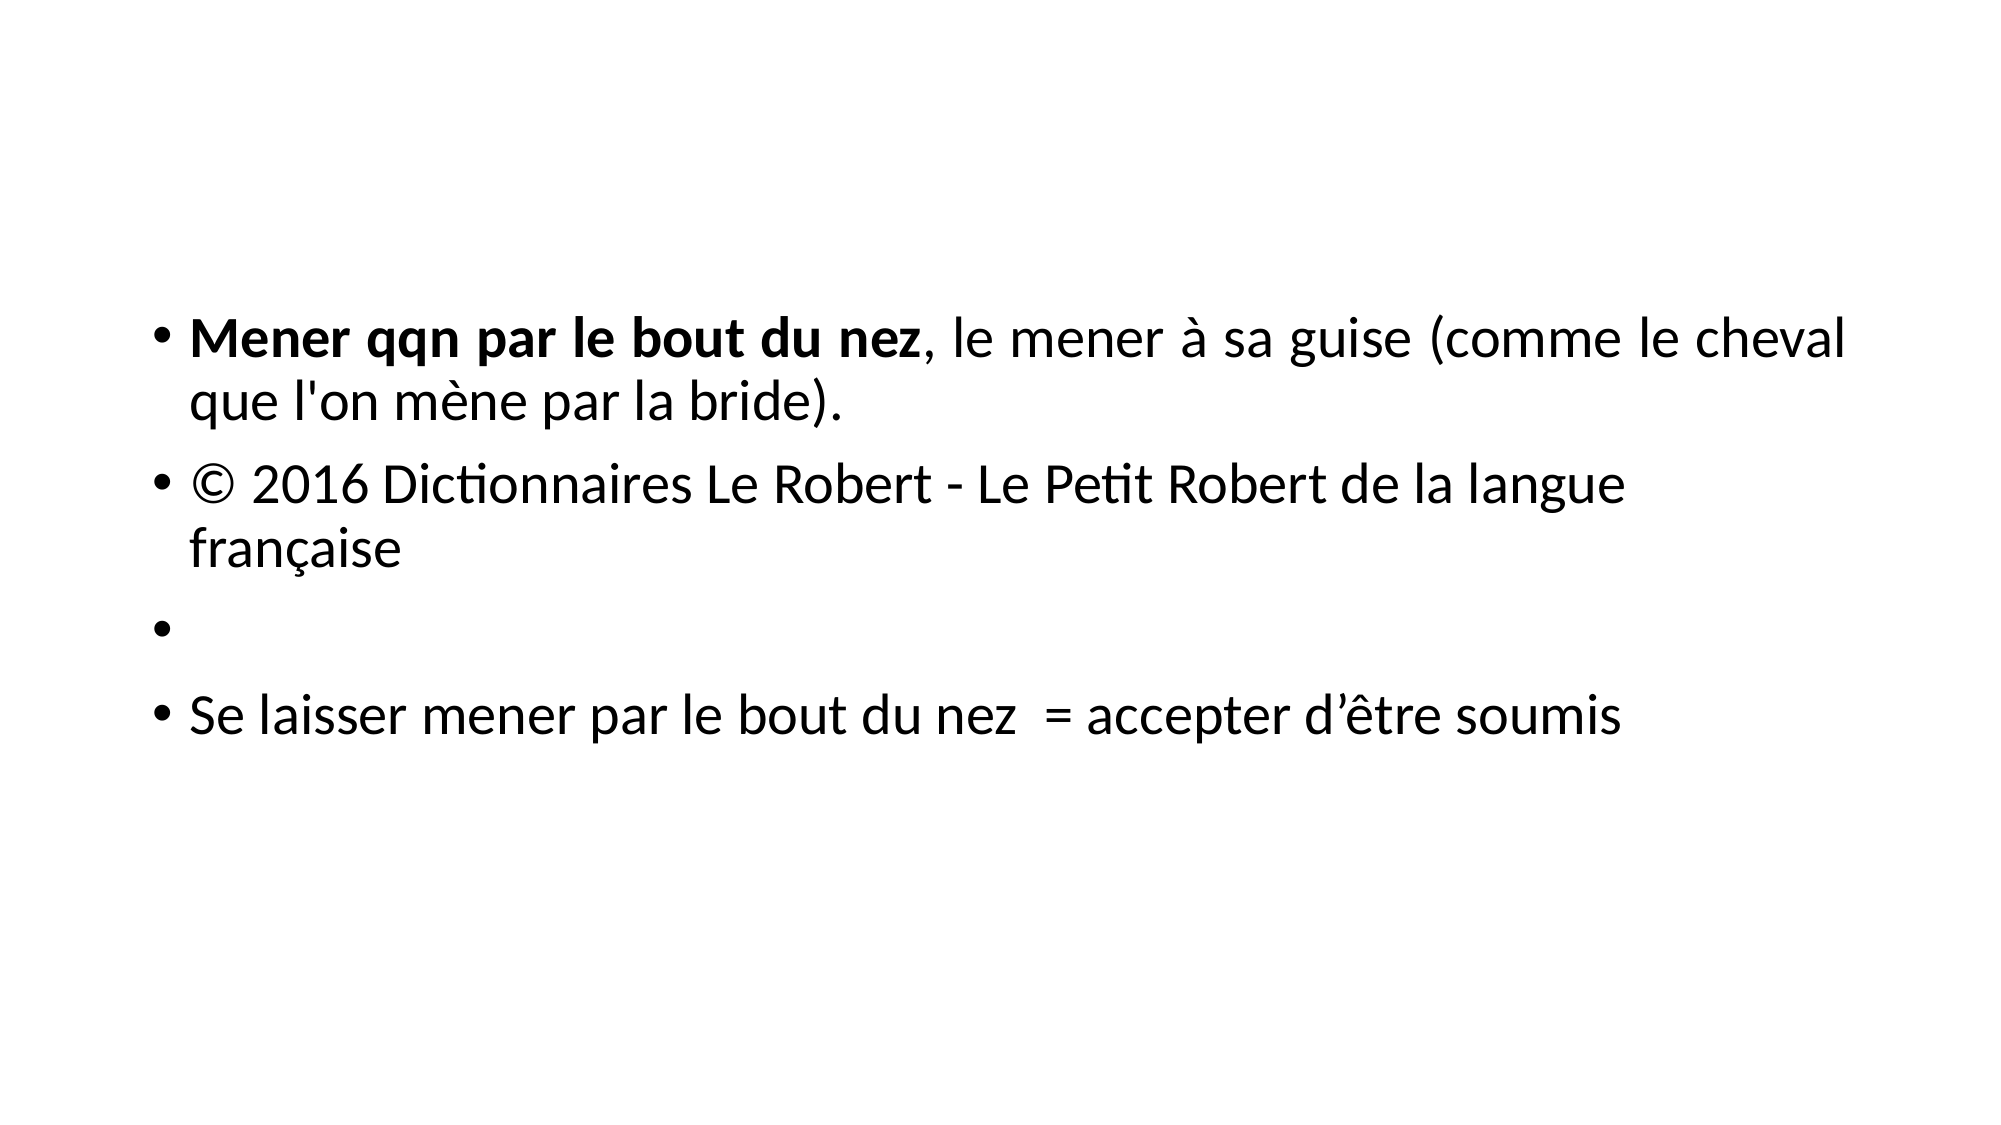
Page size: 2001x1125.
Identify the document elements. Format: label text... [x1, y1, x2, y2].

list Mener qqn par le bout du nez, le mener à sa guise (comme le cheval que l'on mène par la bride). © 2016 Dictionnaires Le Robert - Le Petit Robert de la langue française Se laisser mener par le bout du nez = accepter d’être soumis [137, 299, 1863, 1014]
